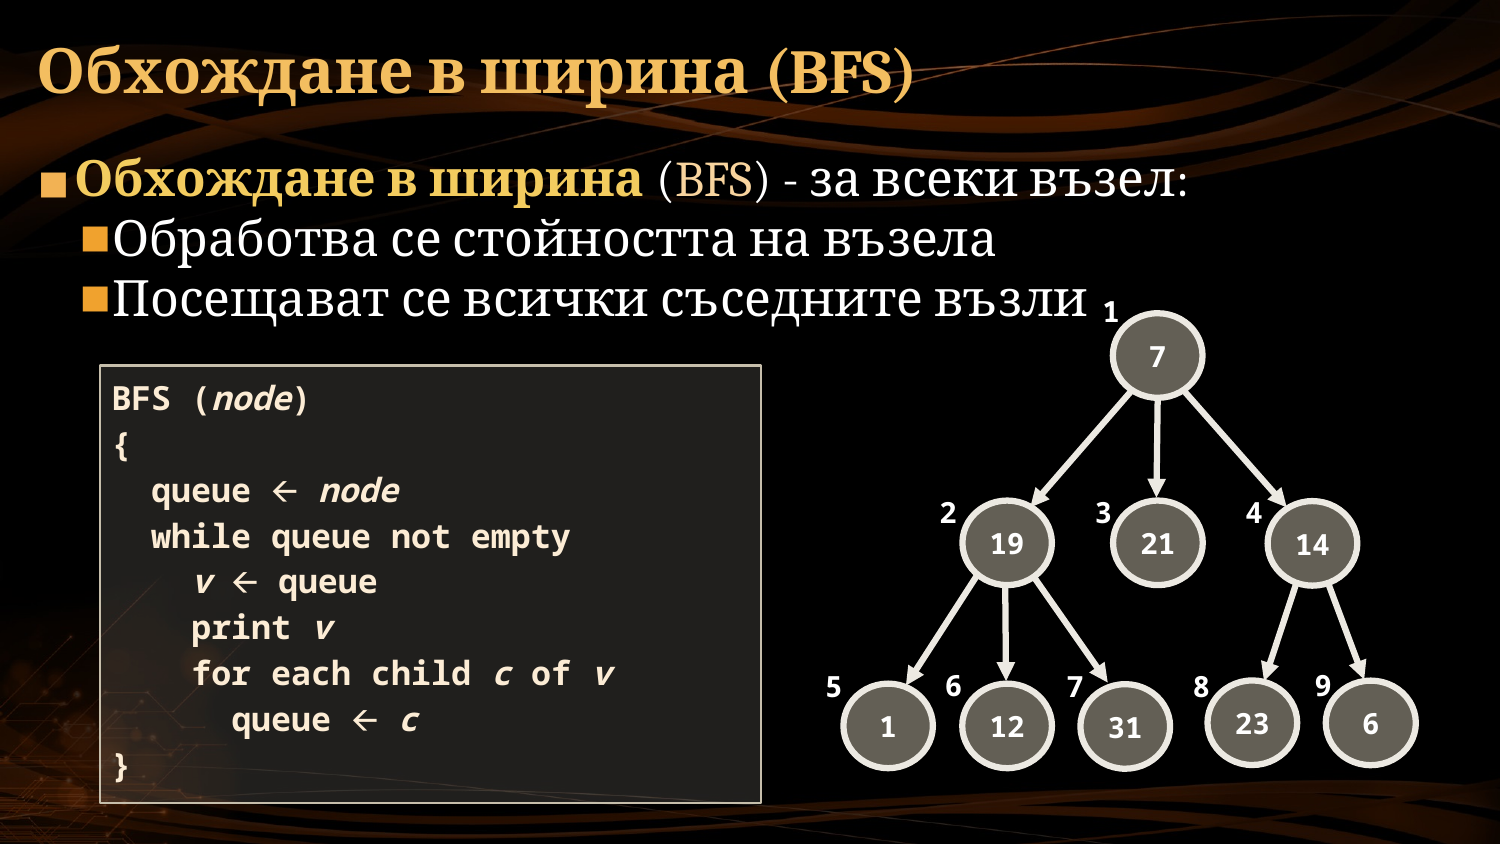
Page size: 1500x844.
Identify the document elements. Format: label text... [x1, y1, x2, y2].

title Обхождане в ширина (BFS) [23, 4, 1202, 142]
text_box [813, 287, 1416, 769]
text_box BFS (node) { queue 🡨 node while queue not empty v 🡨 queue print v for each child c of v queue 🡨 c } [99, 365, 762, 803]
list Обхождане в ширина (BFS) - за всеки възел: Обработва се стойността на възела Посещават се всички съседните възли [23, 141, 1477, 827]
picture [0, 0, 1500, 844]
